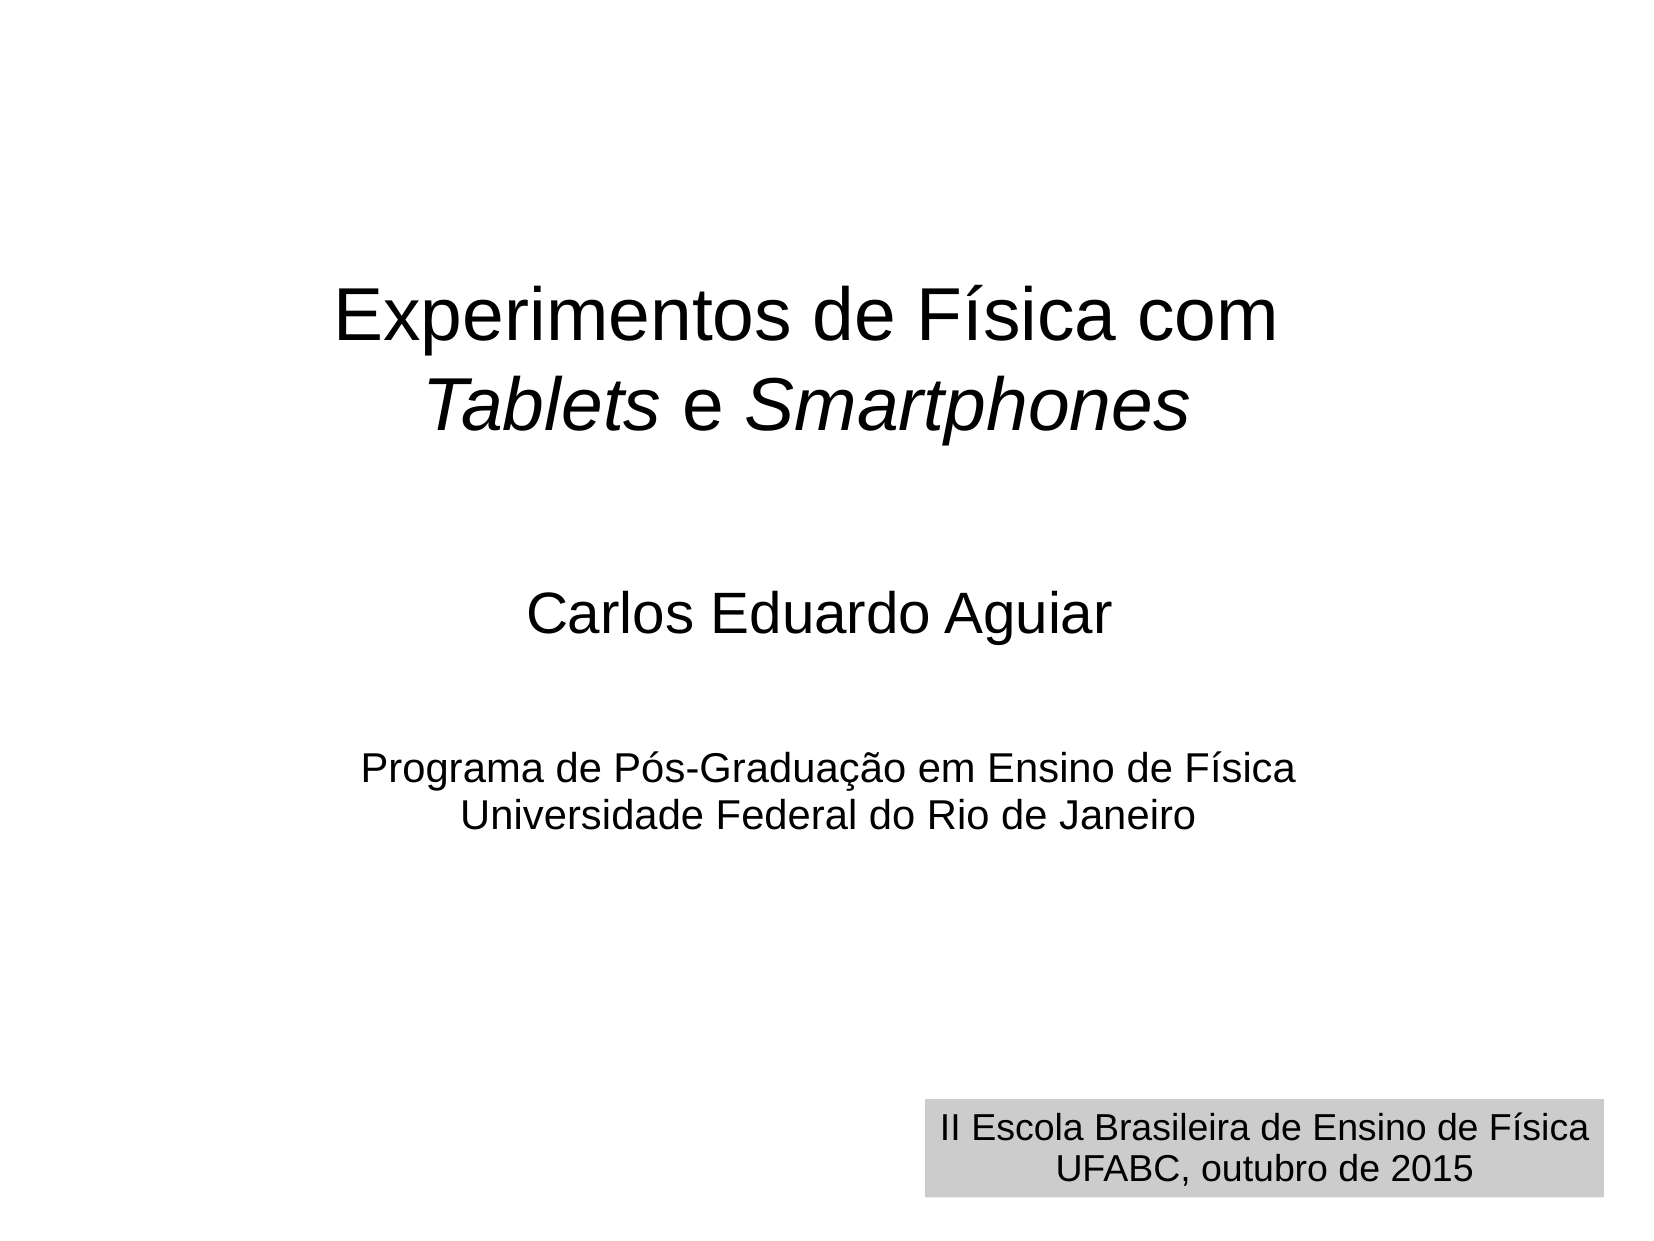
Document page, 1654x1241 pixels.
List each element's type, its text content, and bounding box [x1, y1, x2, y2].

text_box II Escola Brasileira de Ensino de Física UFABC, outubro de 2015 [925, 1099, 1604, 1198]
text_box Experimentos de Física com Tablets e Smartphones [318, 257, 1295, 453]
text_box Carlos Eduardo Aguiar [511, 574, 1129, 655]
text_box Programa de Pós-Graduação em Ensino de Física Universidade Federal do Rio de Janeiro [345, 738, 1312, 846]
